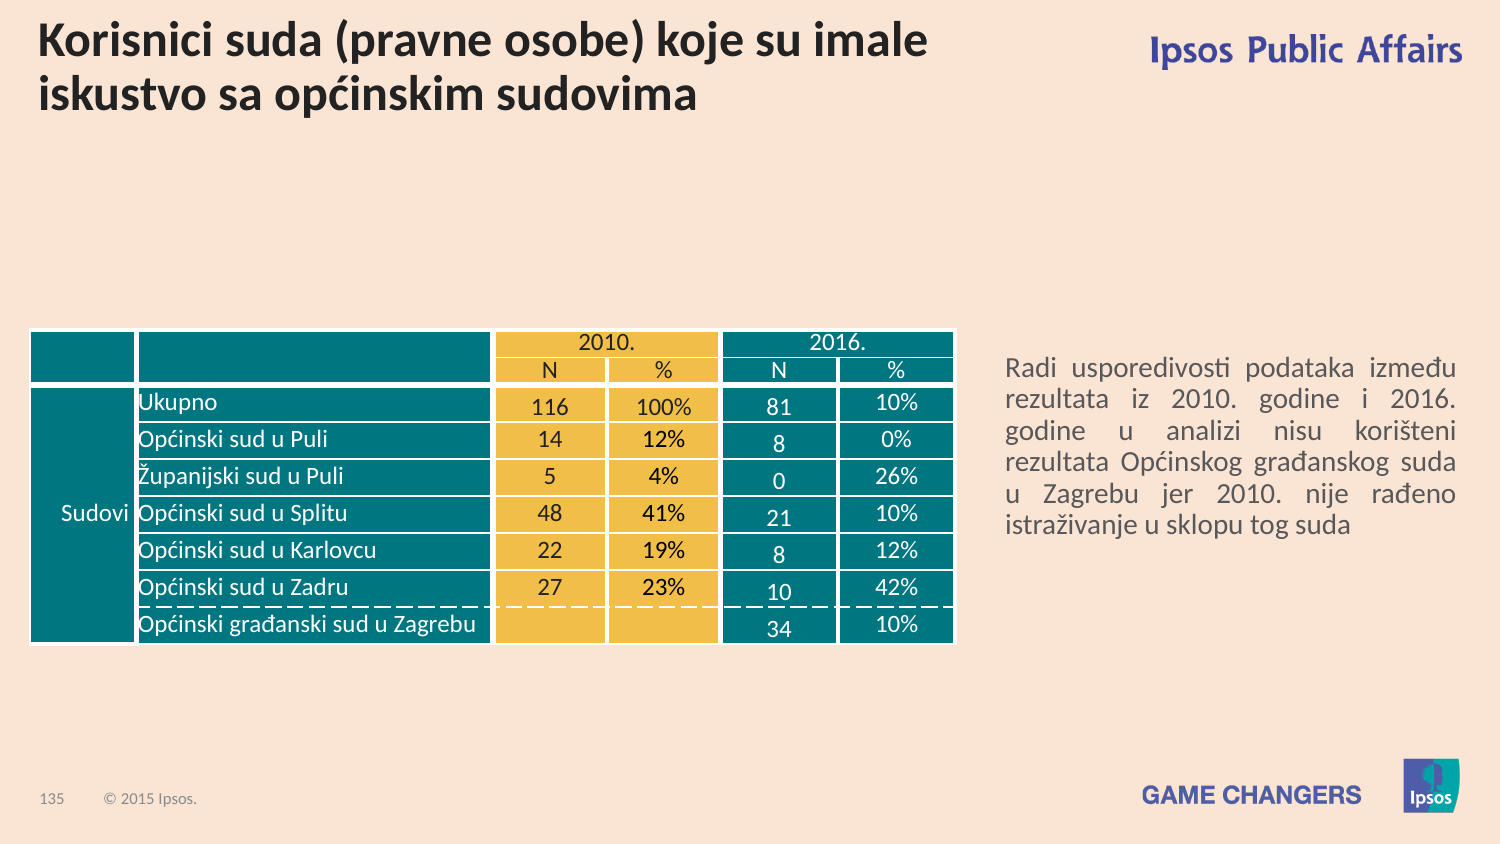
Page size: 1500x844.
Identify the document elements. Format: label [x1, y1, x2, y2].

table_cell [723, 497, 836, 532]
table_cell [496, 460, 605, 495]
table_cell [840, 497, 953, 532]
table_cell [840, 358, 953, 382]
table_cell [139, 423, 490, 458]
table_cell [840, 460, 953, 495]
table_cell [496, 423, 605, 458]
table_cell [139, 534, 490, 569]
table_cell [723, 534, 836, 569]
table_cell [723, 460, 836, 495]
title [38, 13, 1024, 123]
table_cell [609, 460, 718, 495]
table_cell [723, 423, 836, 458]
table_header [139, 332, 490, 382]
table_cell [496, 358, 605, 382]
table_header [31, 332, 134, 382]
table_cell [609, 358, 718, 382]
table_cell [840, 388, 953, 421]
text_box [1005, 352, 1457, 539]
table_cell [139, 460, 490, 495]
table_cell [840, 571, 953, 643]
table_cell [496, 388, 605, 421]
table_cell [723, 358, 836, 382]
table_cell [723, 388, 836, 421]
picture [1397, 758, 1460, 813]
table_cell [31, 388, 134, 642]
table_cell [609, 534, 718, 569]
table_header [723, 332, 953, 357]
table_cell [609, 388, 718, 421]
table_cell [139, 388, 490, 421]
table_cell [496, 571, 605, 643]
table_cell [609, 571, 718, 643]
picture [1142, 766, 1370, 813]
table_cell [840, 423, 953, 458]
table_cell [496, 497, 605, 532]
table_cell [609, 497, 718, 532]
table_cell [496, 534, 605, 569]
table_header [496, 332, 718, 357]
table_cell [723, 571, 836, 643]
table_cell [840, 534, 953, 569]
picture [1151, 34, 1462, 70]
table_cell [139, 571, 490, 643]
table_cell [139, 497, 490, 532]
table_cell [609, 423, 718, 458]
